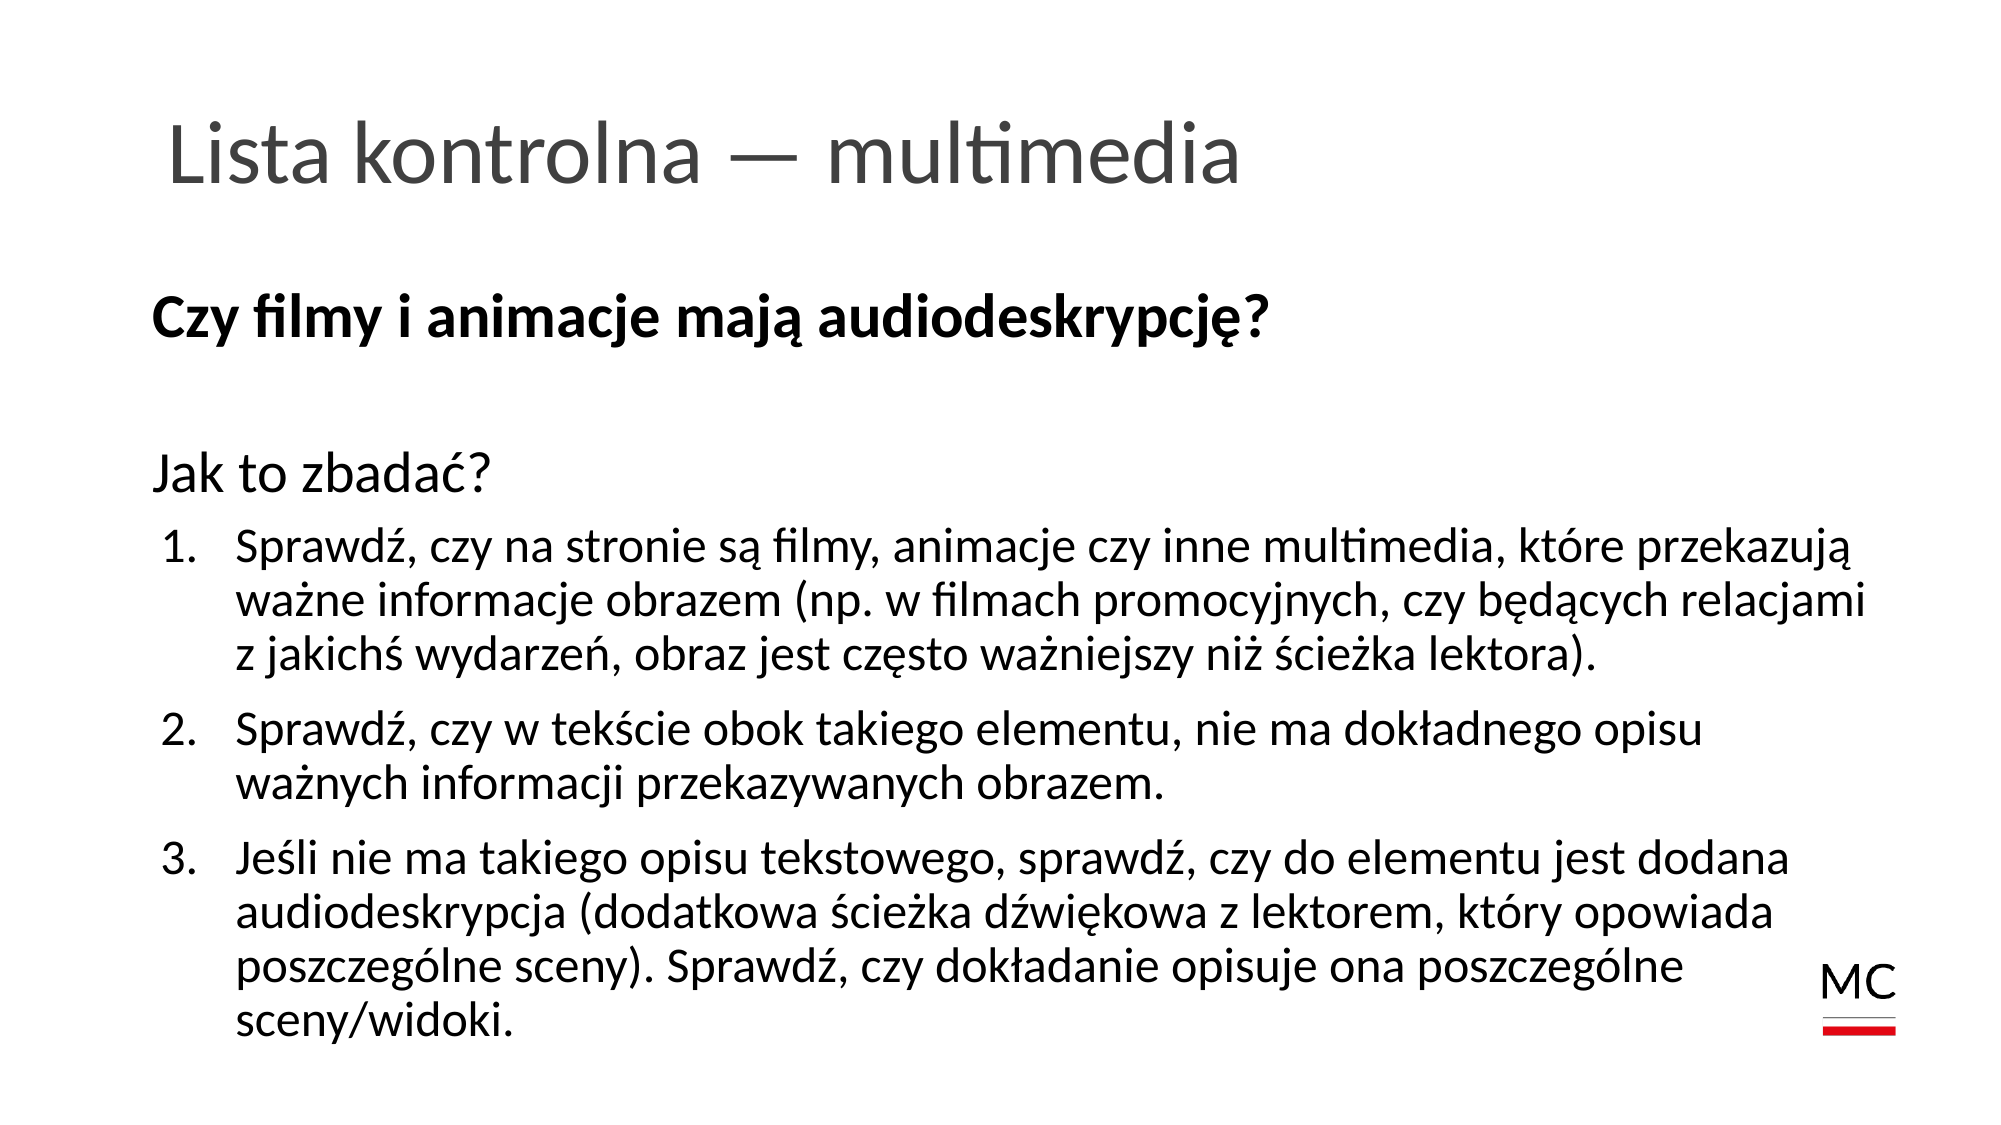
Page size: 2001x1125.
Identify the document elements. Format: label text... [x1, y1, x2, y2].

text_box Jak to zbadać? [137, 434, 988, 513]
list Sprawdź, czy na stronie są filmy, animacje czy inne multimedia, które przekazują ważne informacje obrazem (np. w filmach promocyjnych, czy będących relacjami z jakichś wydarzeń, obraz jest często ważniejszy niż ścieżka lektora). Sprawdź, czy w tekście obok takiego elementu, nie ma dokładnego opisu ważnych informacji przekazywanych obrazem. Jeśli nie ma takiego opisu tekstowego, sprawdź, czy do elementu jest dodana audiodeskrypcja (dodatkowa ścieżka dźwiękowa z lektorem, który opowiada poszczególne sceny). Sprawdź, czy dokładanie opisuje ona poszczególne sceny/widoki. [145, 512, 1893, 955]
picture [1730, 870, 1988, 1125]
list Czy filmy i animacje mają audiodeskrypcję? [137, 275, 1886, 442]
title Lista kontrolna — multimedia [152, 98, 1886, 211]
